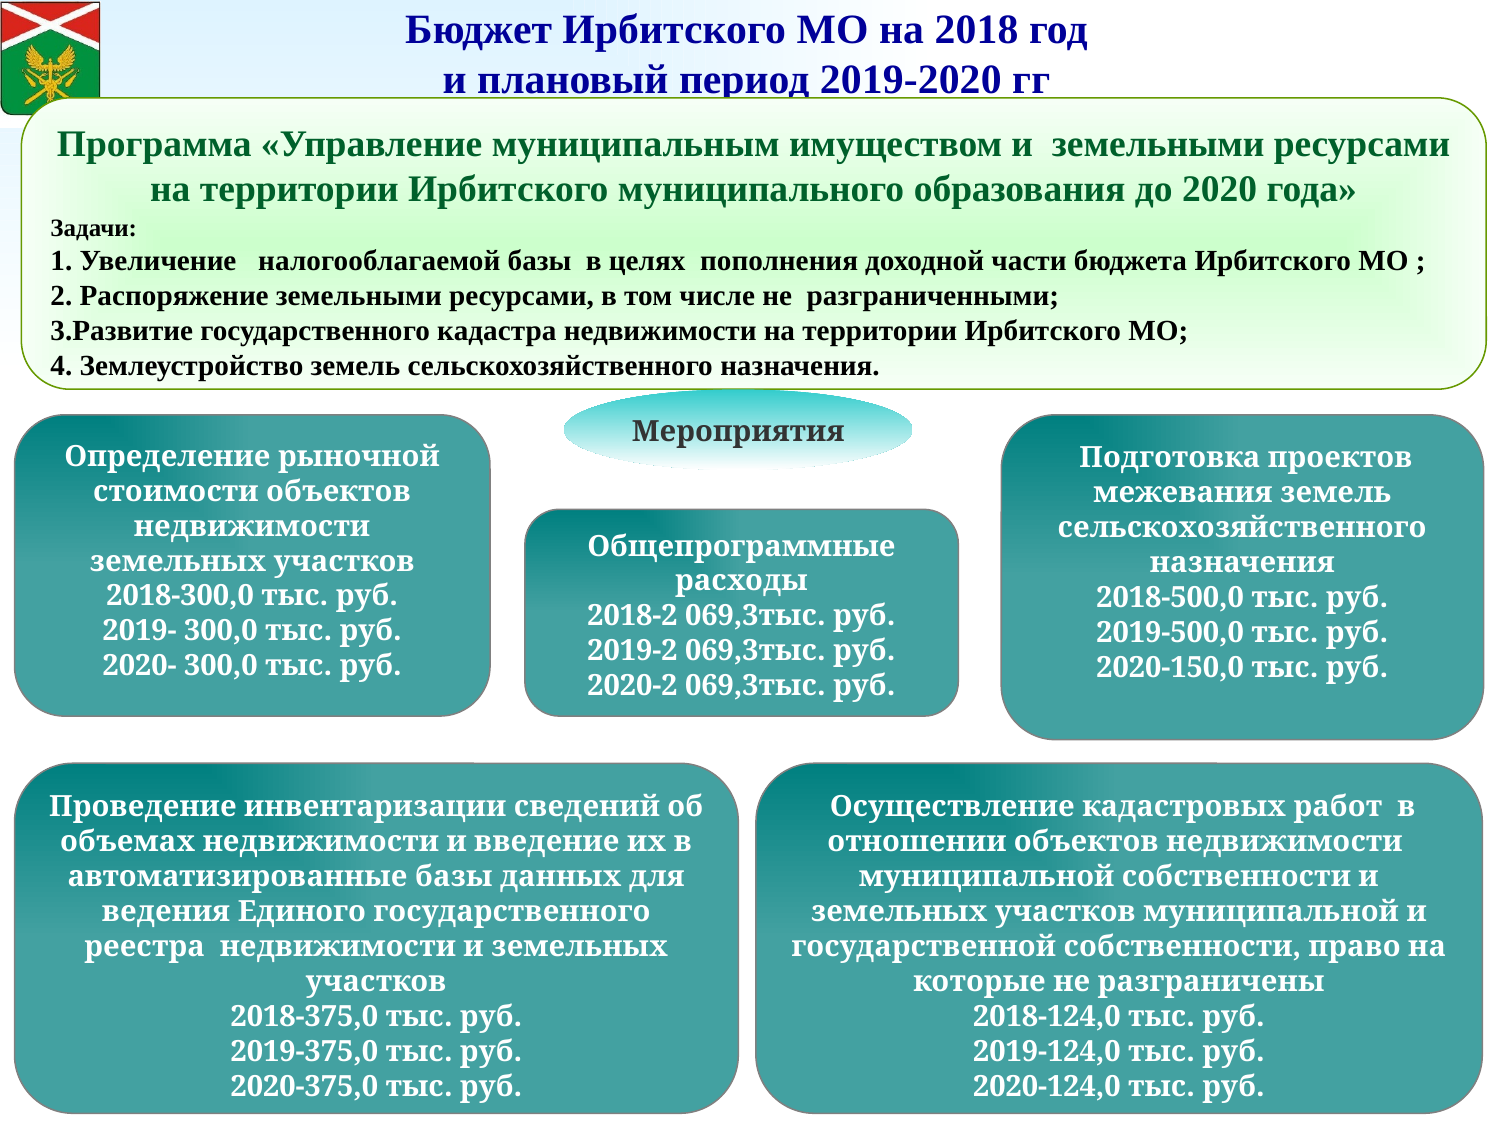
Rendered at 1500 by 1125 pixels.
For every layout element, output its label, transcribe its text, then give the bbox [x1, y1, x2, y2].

text_box Проведение инвентаризации сведений об объемах недвижимости и введение их в автоматизированные базы данных для ведения Единого государственного реестра недвижимости и земельных участков 2018-375,0 тыс. руб. 2019-375,0 тыс. руб. 2020-375,0 тыс. руб. [14, 763, 739, 1114]
text_box Осуществление кадастровых работ в отношении объектов недвижимости муниципальной собственности и земельных участков муниципальной и государственной собственности, право на которые не разграничены 2018-124,0 тыс. руб. 2019-124,0 тыс. руб. 2020-124,0 тыс. руб. [755, 763, 1483, 1114]
text_box Программа «Управление муниципальным имуществом и земельными ресурсами на территории Ирбитского муниципального образования до 2020 года» Задачи: 1. Увеличение налогооблагаемой базы в целях пополнения доходной части бюджета Ирбитского МО ; 2. Распоряжение земельными ресурсами, в том числе не разграниченными; 3.Развитие государственного кадастра недвижимости на территории Ирбитского МО; 4. Землеустройство земель сельскохозяйственного назначения. [21, 97, 1487, 390]
text_box Общепрограммные расходы 2018-2 069,3тыс. руб. 2019-2 069,3тыс. руб. 2020-2 069,3тыс. руб. [524, 509, 959, 717]
text_box Мероприятия [563, 389, 913, 471]
text_box Подготовка проектов межевания земель сельскохозяйственного назначения 2018-500,0 тыс. руб. 2019-500,0 тыс. руб. 2020-150,0 тыс. руб. [1001, 414, 1484, 740]
title Бюджет Ирбитского МО на 2018 год и плановый период 2019-2020 гг [104, 30, 1428, 97]
text_box Определение рыночной стоимости объектов недвижимости земельных участков 2018-300,0 тыс. руб. 2019- 300,0 тыс. руб. 2020- 300,0 тыс. руб. [14, 414, 491, 717]
picture [0, 1, 101, 129]
